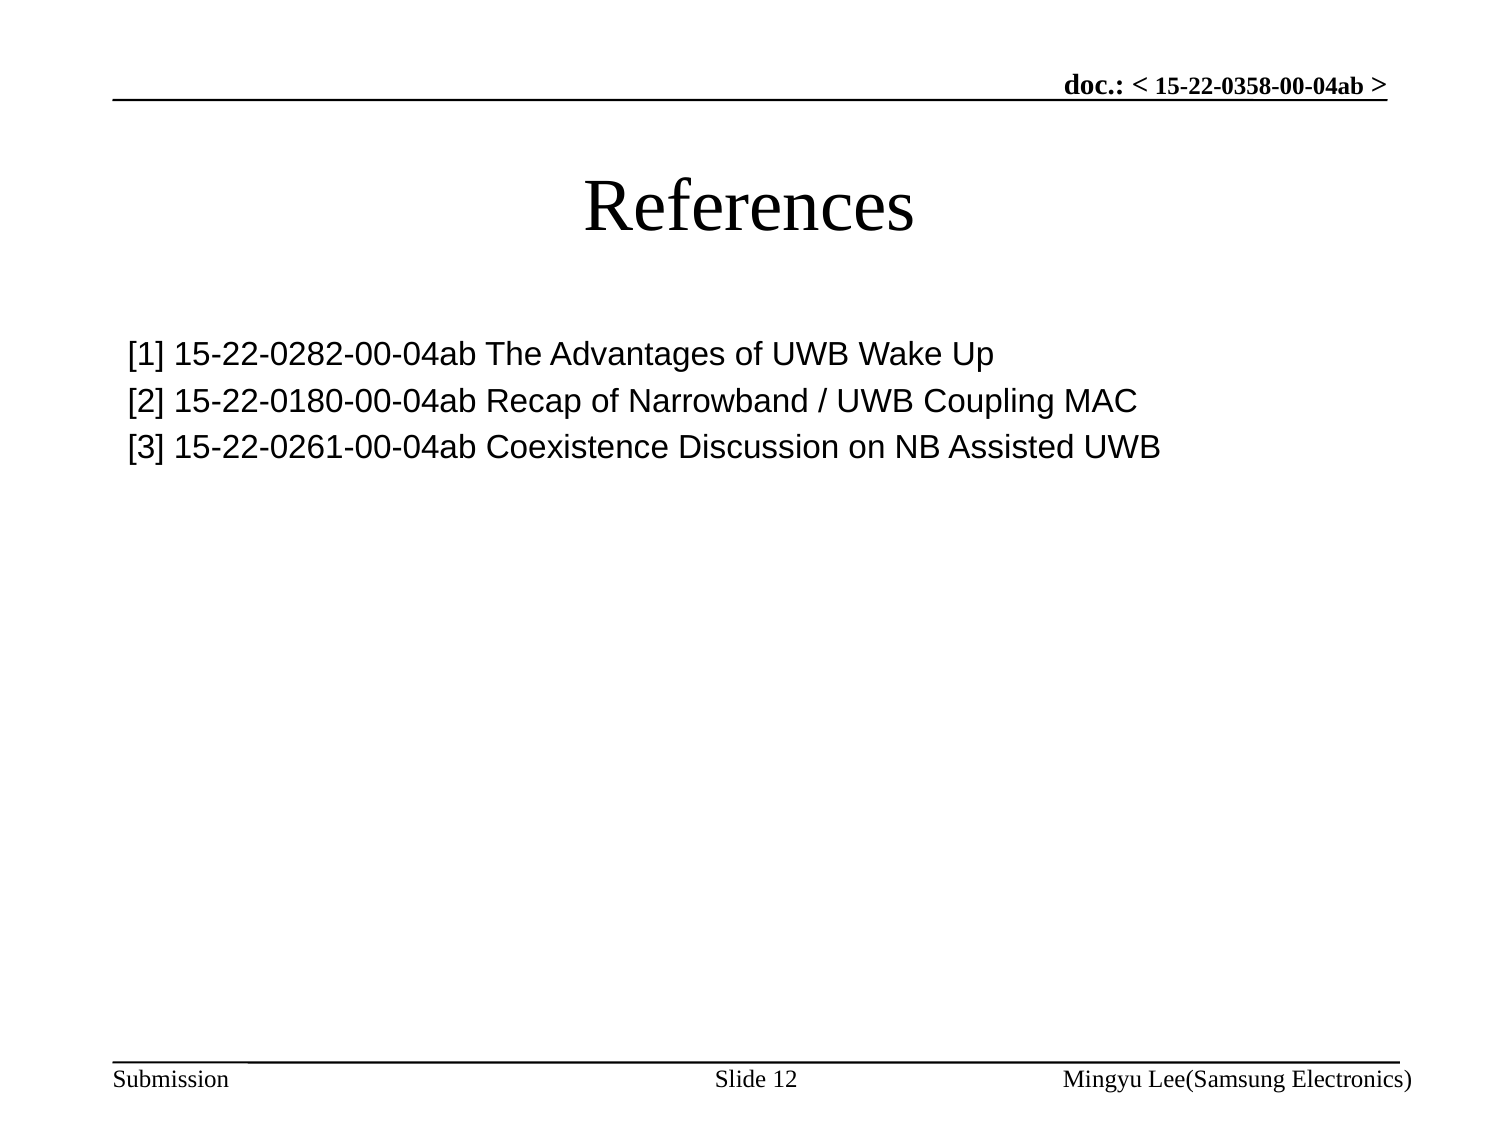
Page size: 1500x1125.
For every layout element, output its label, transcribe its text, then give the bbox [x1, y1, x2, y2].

title References [112, 112, 1388, 288]
footer Mingyu Lee(Samsung Electronics) [900, 1062, 1413, 1093]
slide_number Slide 12 [712, 1062, 800, 1093]
list [1] 15-22-0282-00-04ab The Advantages of UWB Wake Up [2] 15-22-0180-00-04ab Recap of Narrowband / UWB Coupling MAC [3] 15-22-0261-00-04ab Coexistence Discussion on NB Assisted UWB [112, 324, 1388, 1000]
